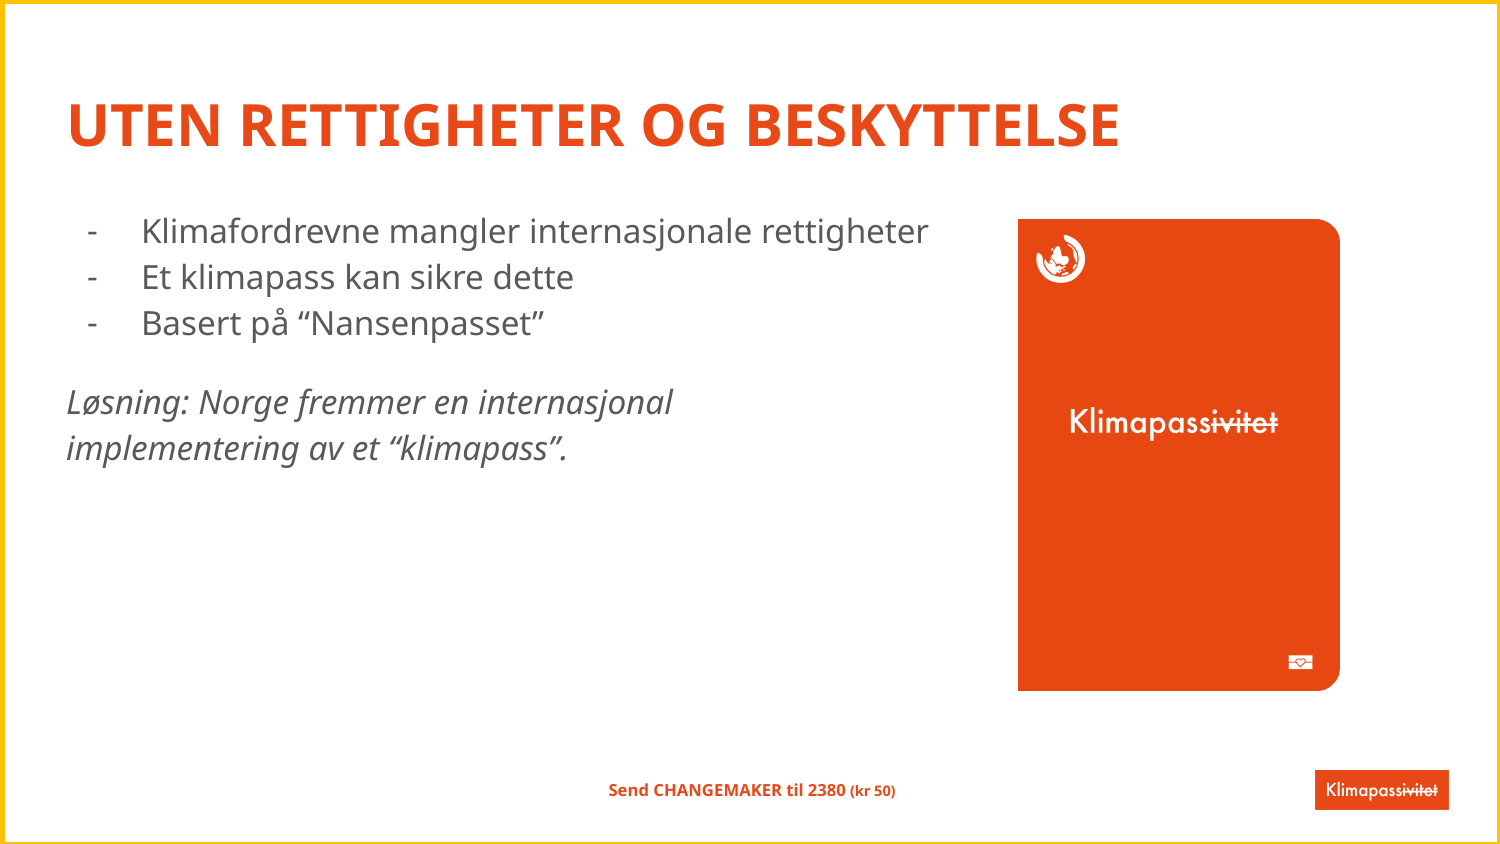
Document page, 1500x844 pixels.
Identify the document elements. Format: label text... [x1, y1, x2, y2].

picture [1315, 770, 1449, 810]
list Klimafordrevne mangler internasjonale rettigheter Et klimapass kan sikre dette Basert på “Nansenpasset” Løsning: Norge fremmer en internasjonal implementering av et “klimapass”. [51, 189, 974, 750]
picture [1018, 219, 1340, 691]
title UTEN RETTIGHETER OG BESKYTTELSE [51, 72, 1449, 167]
